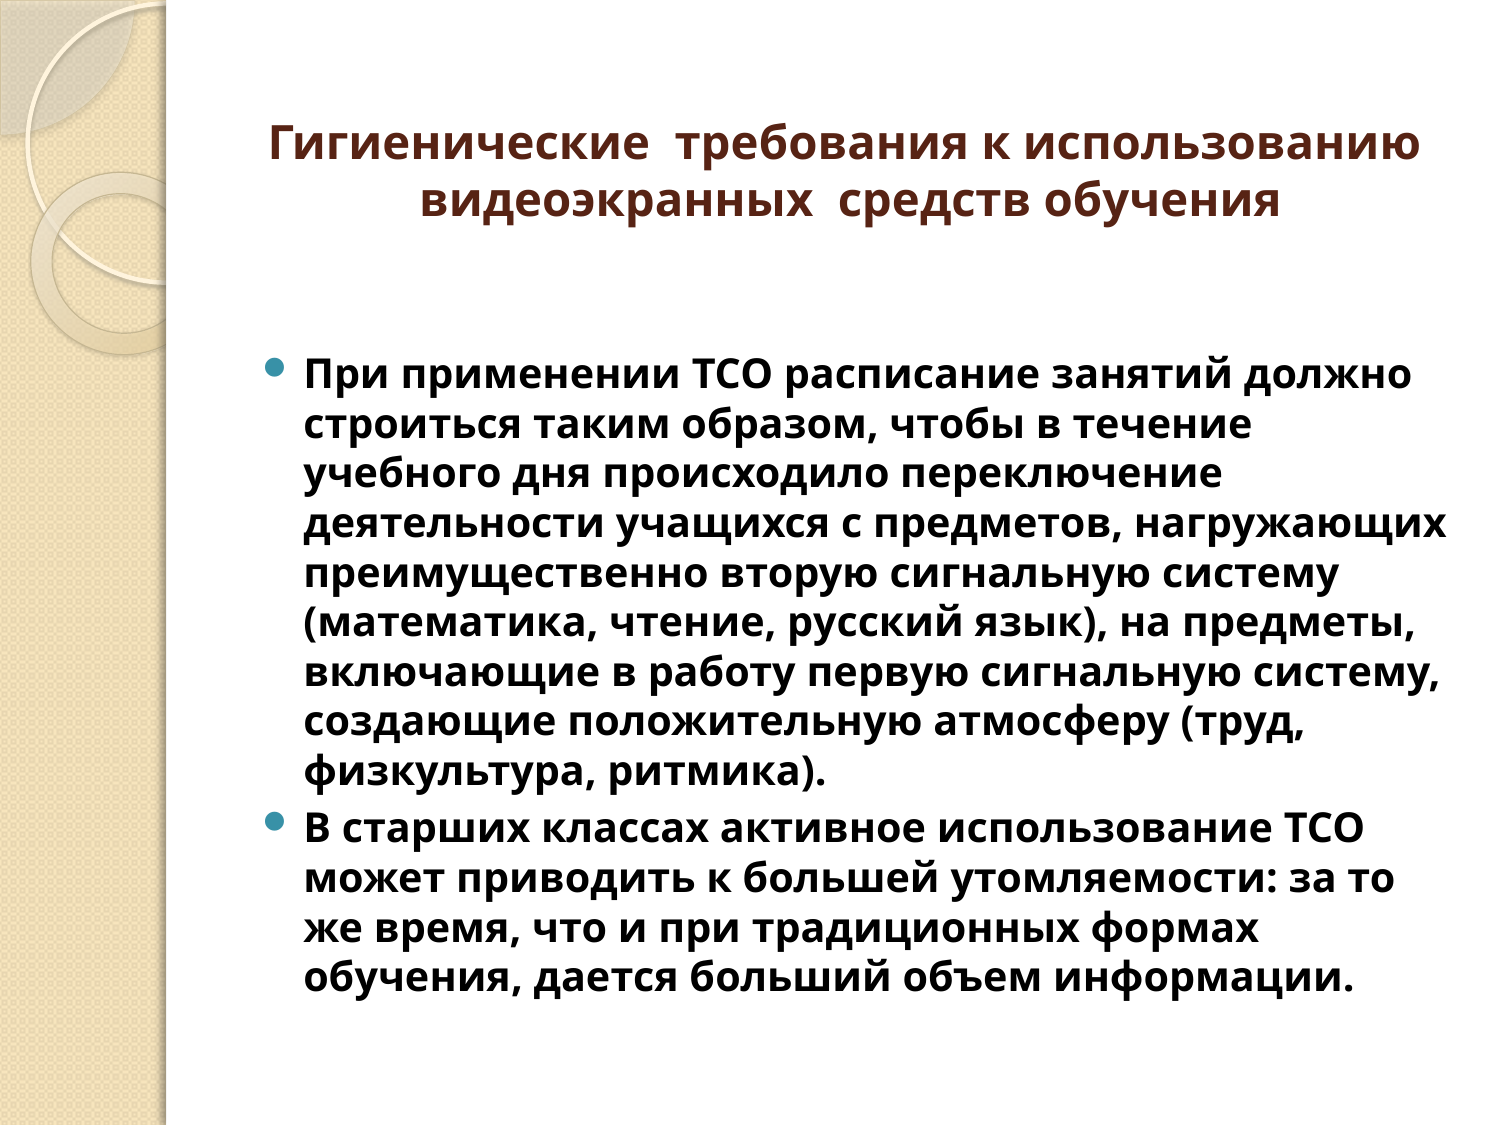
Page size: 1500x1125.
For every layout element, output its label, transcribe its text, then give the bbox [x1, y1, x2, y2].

title Гигиенические требования к использованию видеоэкранных средств обучения [235, 45, 1466, 293]
list При применении ТСО расписание занятий должно строиться таким образом, чтобы в течение учебного дня происходило переключение деятельности учащихся с предметов, нагружающих преимущественно вторую сигнальную систему (математика, чтение, русский язык), на предметы, включающие в работу первую сигнальную систему, создающие положительную атмосферу (труд, физкультура, ритмика). В старших классах активное использование ТСО может приводить к большей утомляемости: за то же время, что и при традиционных формах обучения, дается больший объем информации. [235, 339, 1466, 1025]
